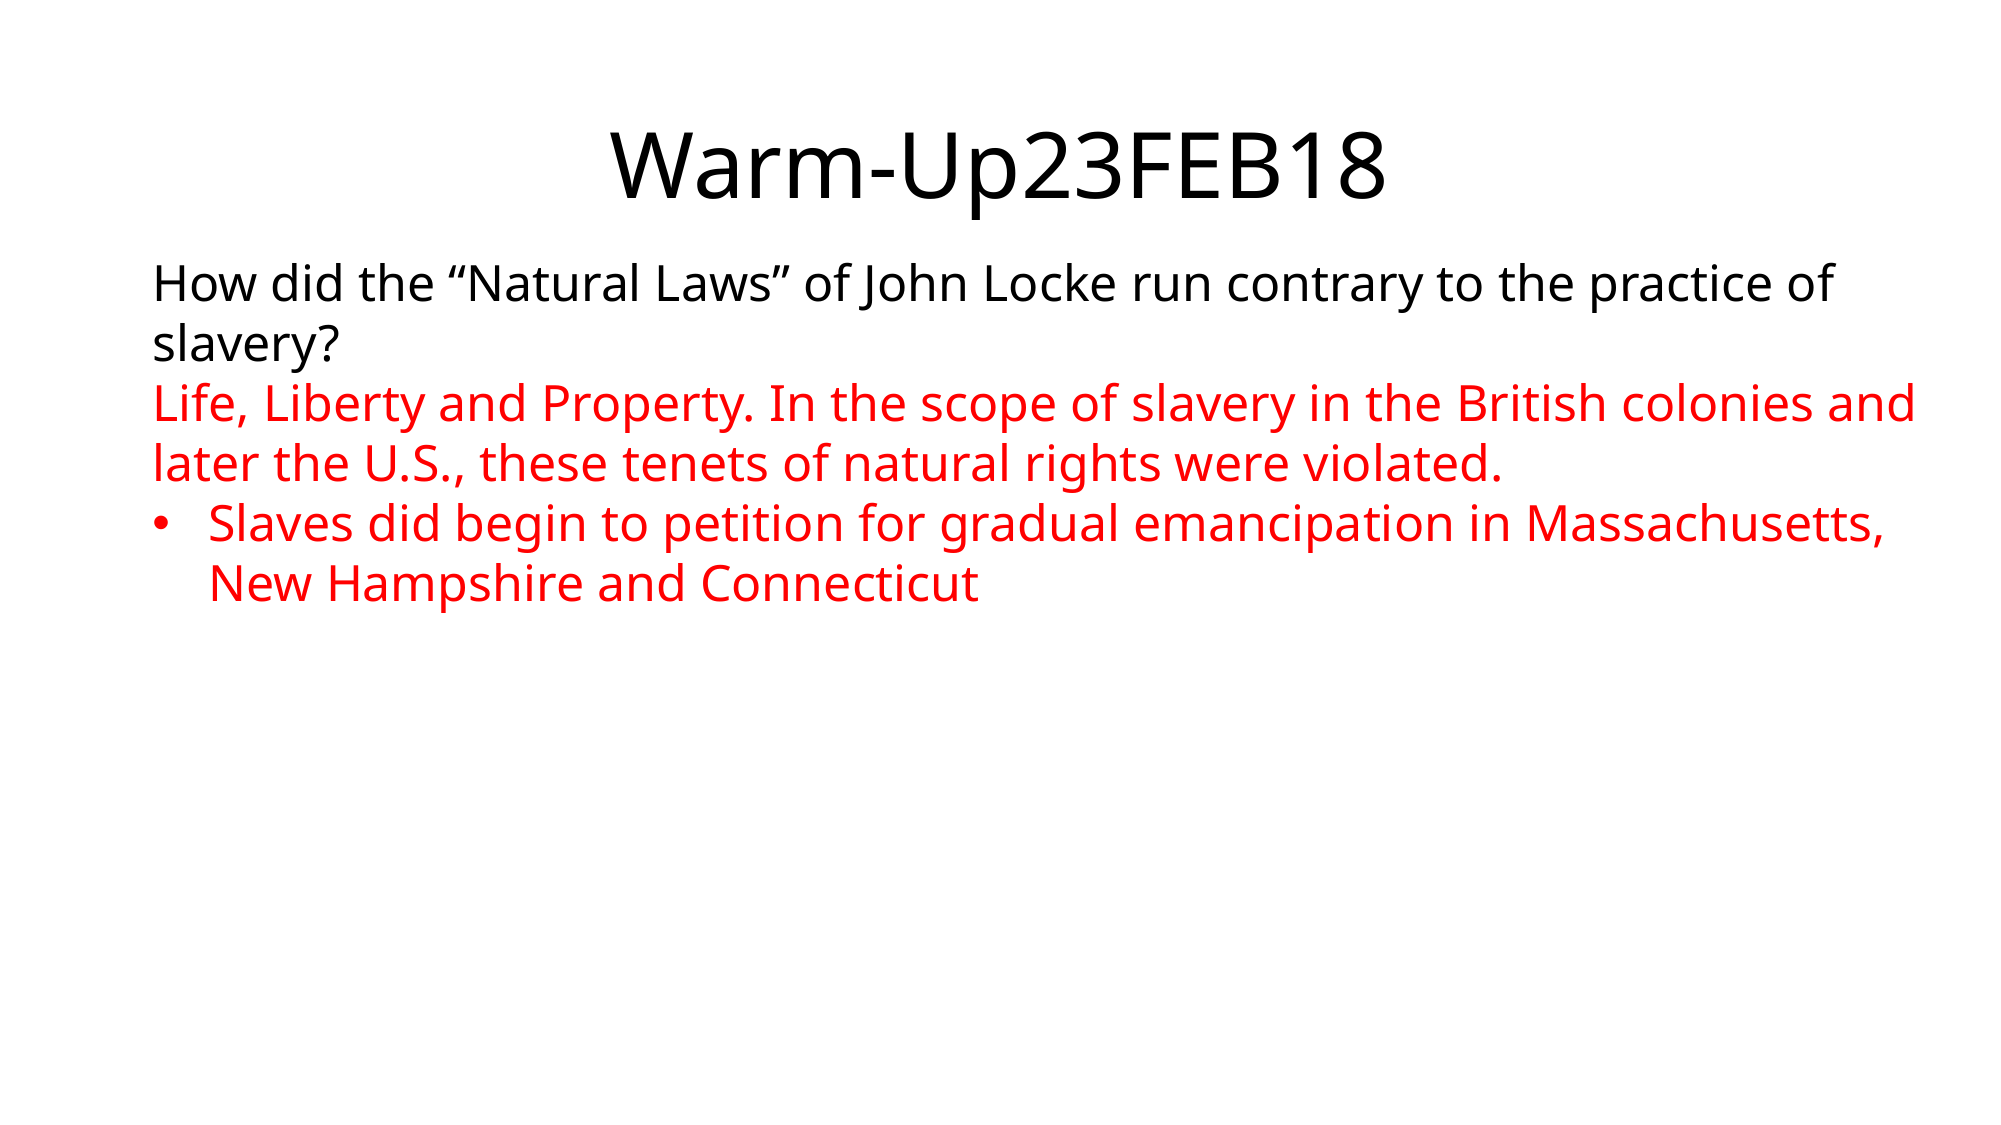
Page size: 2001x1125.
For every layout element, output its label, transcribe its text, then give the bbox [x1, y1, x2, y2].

title Warm-Up23FEB18 [137, 59, 1863, 244]
text_box How did the “Natural Laws” of John Locke run contrary to the practice of slavery? Life, Liberty and Property. In the scope of slavery in the British colonies and later the U.S., these tenets of natural rights were violated. Slaves did begin to petition for gradual emancipation in Massachusetts, New Hampshire and Connecticut [137, 244, 1934, 620]
